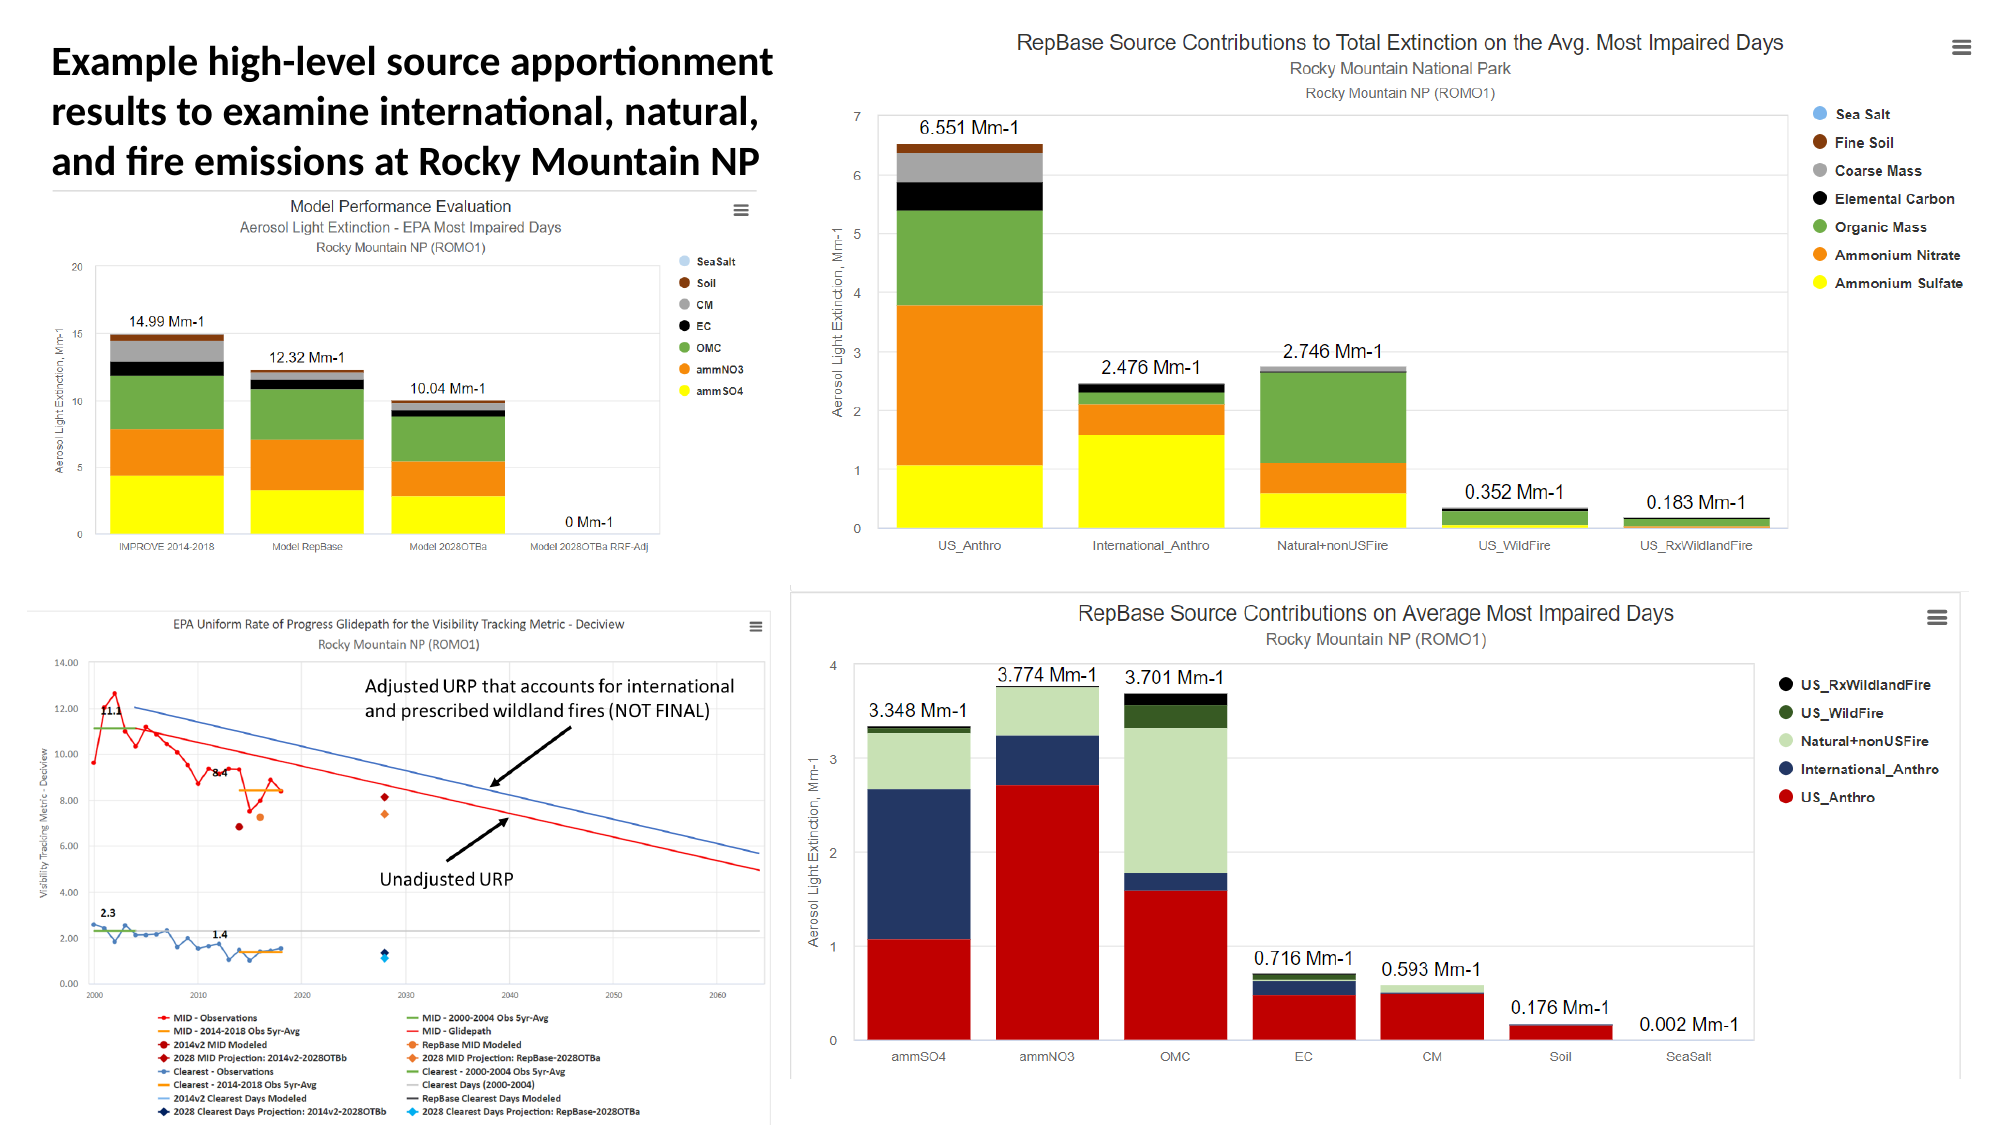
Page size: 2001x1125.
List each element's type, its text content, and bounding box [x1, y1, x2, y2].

picture [780, 585, 1969, 1079]
picture [817, 26, 1979, 571]
picture [26, 609, 771, 1125]
text_box Example high-level source apportionment results to examine international, natural, and fire emissions at Rocky Mountain NP [36, 26, 817, 192]
picture [52, 186, 757, 565]
